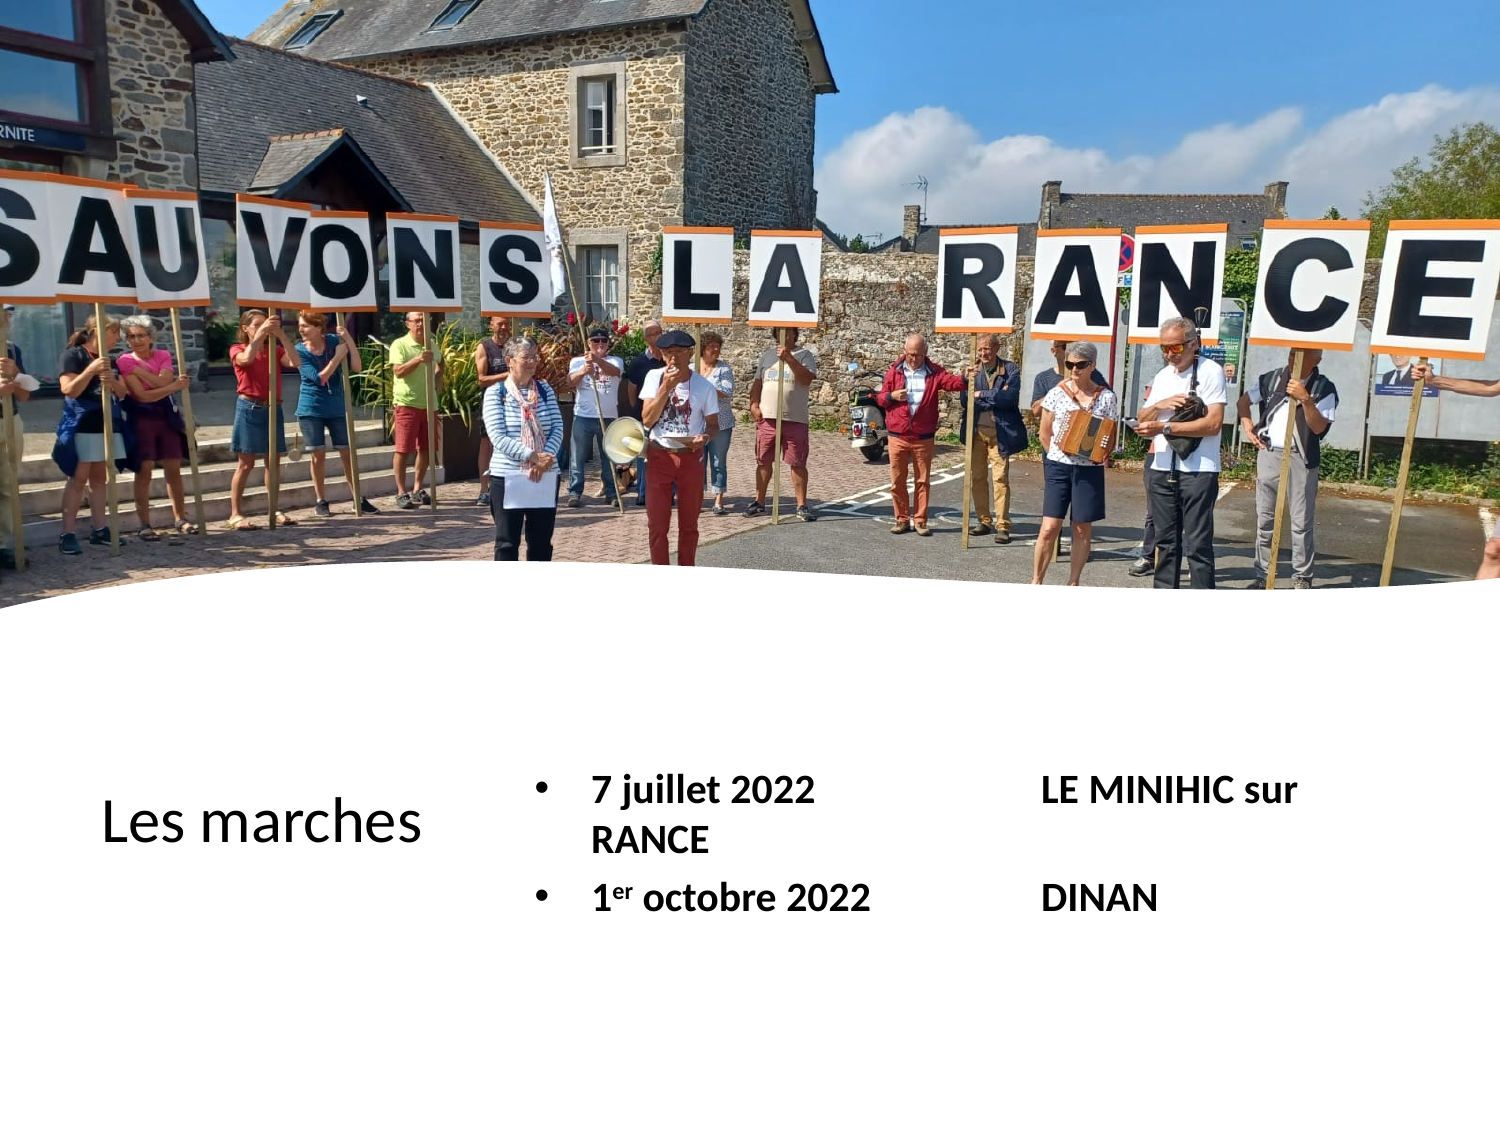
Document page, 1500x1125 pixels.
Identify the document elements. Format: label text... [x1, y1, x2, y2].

title Les marches [59, 617, 464, 1018]
picture [0, 0, 1500, 609]
list 7 juillet 2022 LE MINIHIC sur RANCE 1er octobre 2022 DINAN [519, 617, 1441, 1018]
